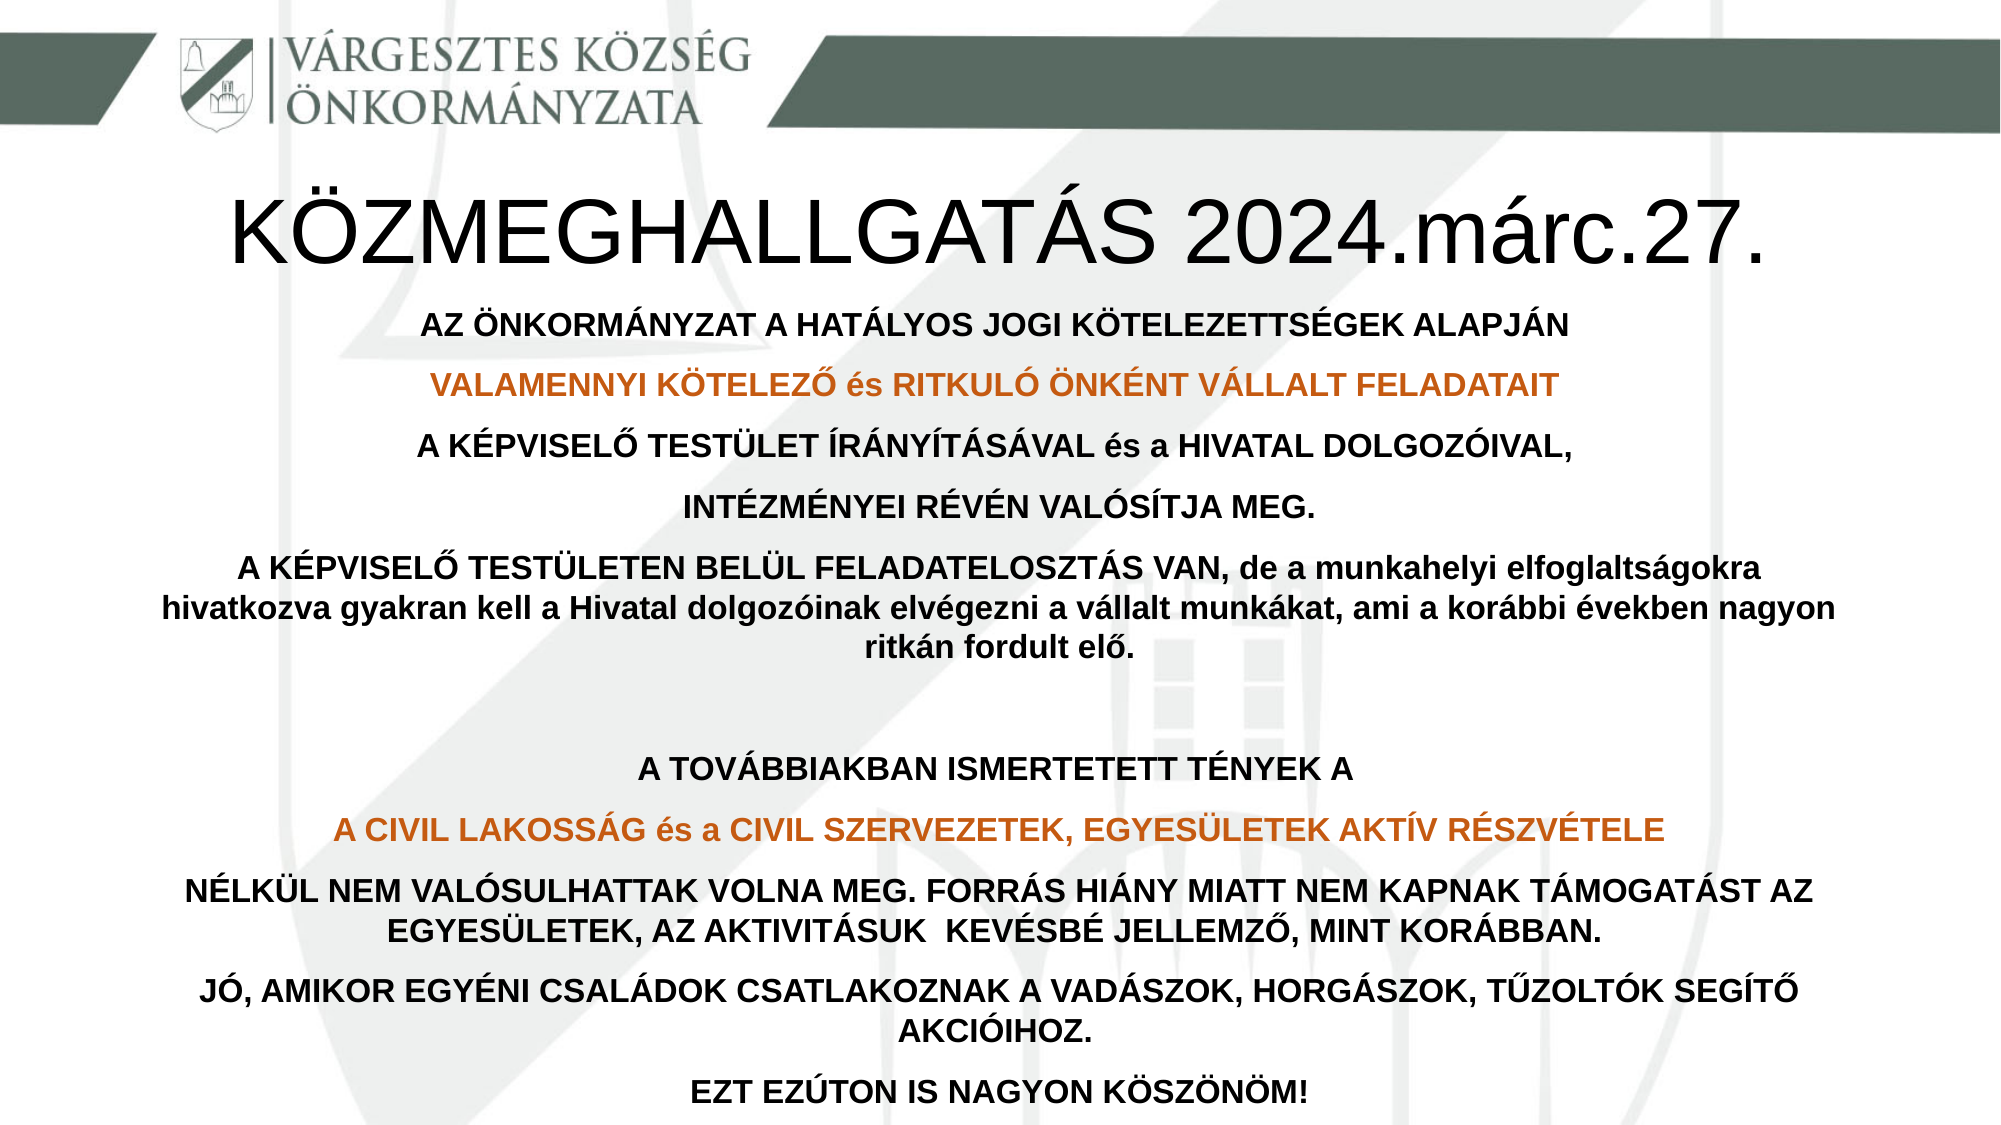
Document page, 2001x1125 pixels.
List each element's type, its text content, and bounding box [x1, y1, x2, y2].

picture [0, 0, 2001, 1125]
list AZ ÖNKORMÁNYZAT A HATÁLYOS JOGI KÖTELEZETTSÉGEK ALAPJÁN VALAMENNYI KÖTELEZŐ és RITKULÓ ÖNKÉNT VÁLLALT FELADATAIT A KÉPVISELŐ TESTÜLET ÍRÁNYÍTÁSÁVAL és a HIVATAL DOLGOZÓIVAL, INTÉZMÉNYEI RÉVÉN VALÓSÍTJA MEG. A KÉPVISELŐ TESTÜLETEN BELÜL FELADATELOSZTÁS VAN, de a munkahelyi elfoglaltságokra hivatkozva gyakran kell a Hivatal dolgozóinak elvégezni a vállalt munkákat, ami a korábbi években nagyon ritkán fordult elő. A TOVÁBBIAKBAN ISMERTETETT TÉNYEK A A CIVIL LAKOSSÁG és a CIVIL SZERVEZETEK, EGYESÜLETEK AKTÍV RÉSZVÉTELE NÉLKÜL NEM VALÓSULHATTAK VOLNA MEG. FORRÁS HIÁNY MIATT NEM KAPNAK TÁMOGATÁST AZ EGYESÜLETEK, AZ AKTIVITÁSUK KEVÉSBÉ JELLEMZŐ, MINT KORÁBBAN. JÓ, AMIKOR EGYÉNI CSALÁDOK CSATLAKOZNAK A VADÁSZOK, HORGÁSZOK, TŰZOLTÓK SEGÍTŐ AKCIÓIHOZ. EZT EZÚTON IS NAGYON KÖSZÖNÖM! [137, 295, 1863, 1082]
title KÖZMEGHALLGATÁS 2024.márc.27. [137, 125, 1863, 295]
